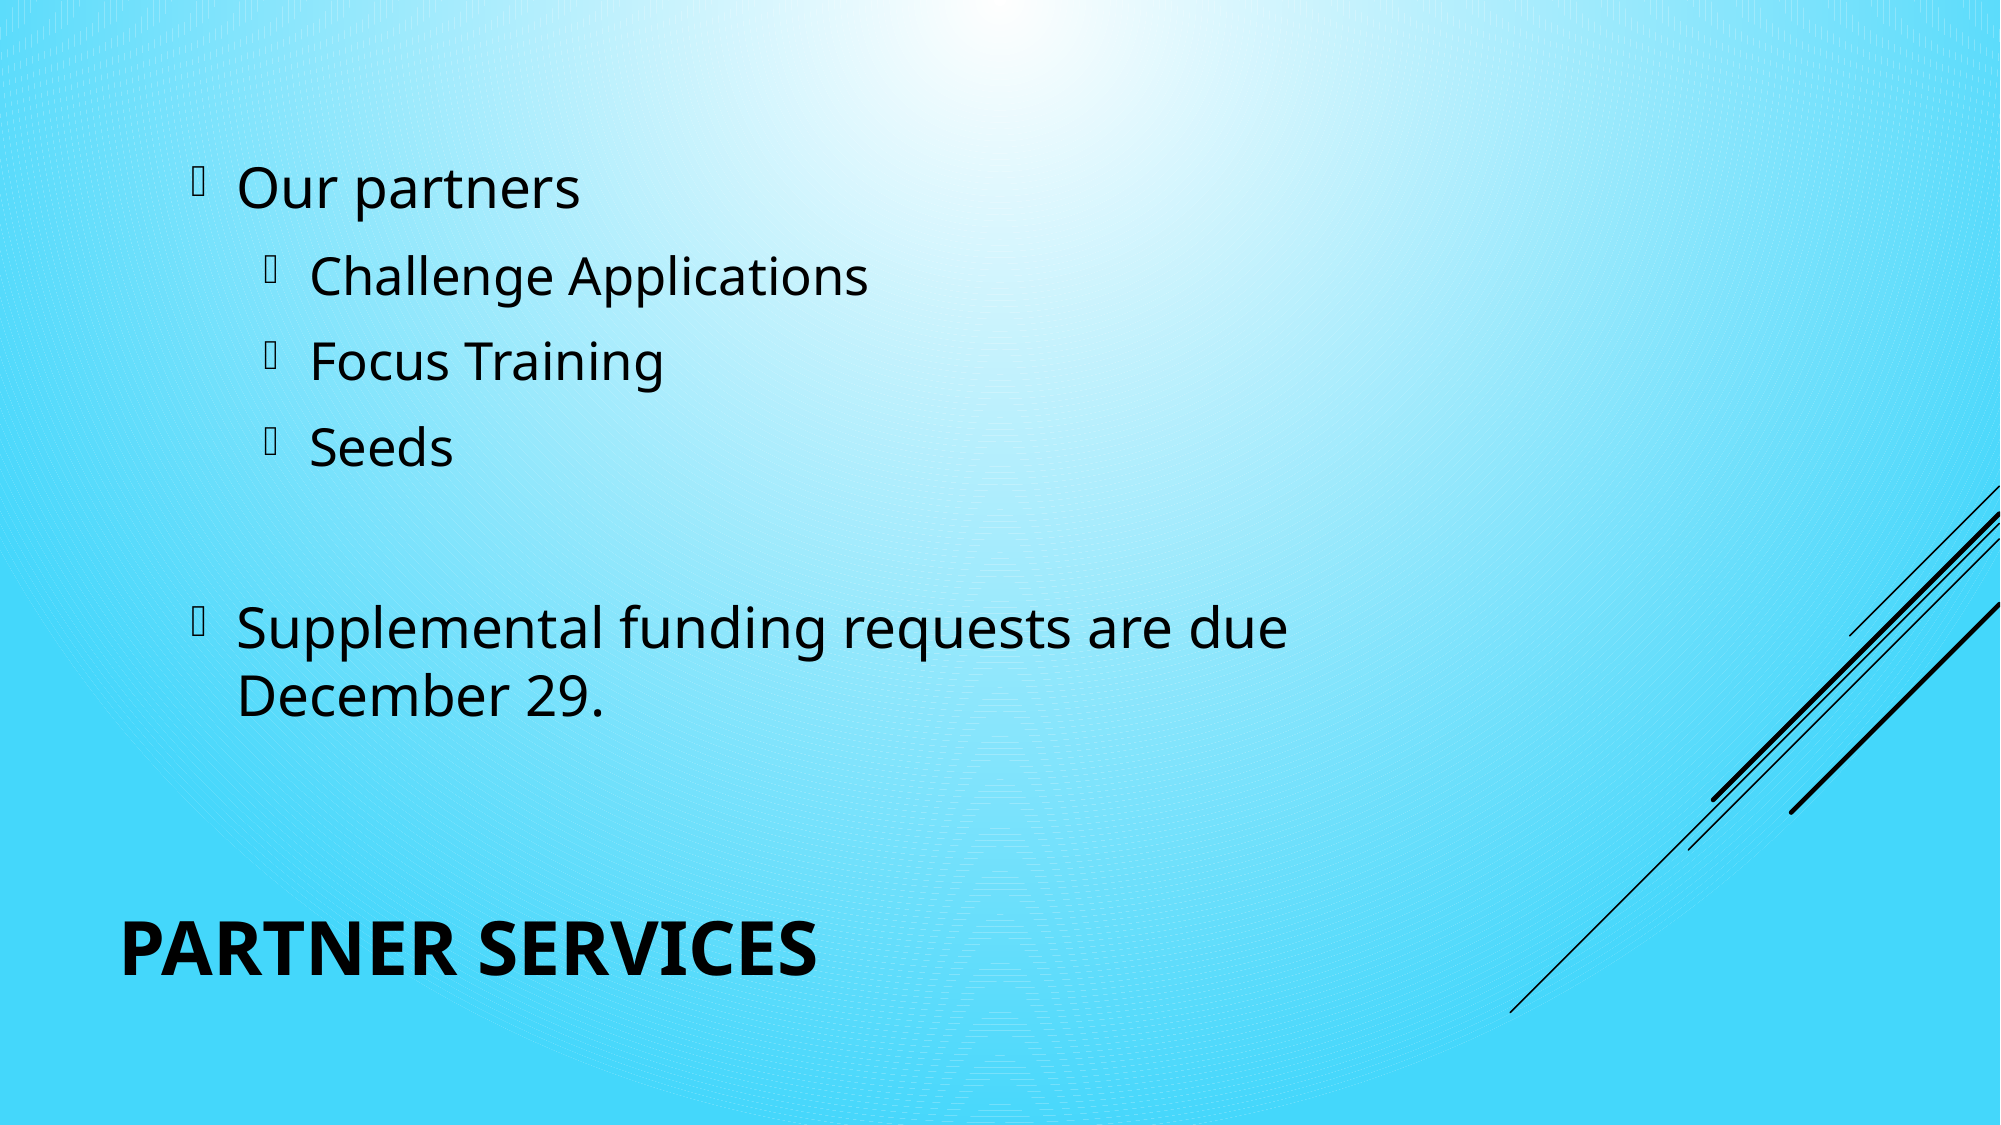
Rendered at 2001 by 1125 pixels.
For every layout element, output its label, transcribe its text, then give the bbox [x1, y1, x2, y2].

title Partner Services [103, 821, 1504, 1069]
list Our partners Challenge Applications Focus Training Seeds Supplemental funding requests are due December 29. [175, 143, 1576, 737]
